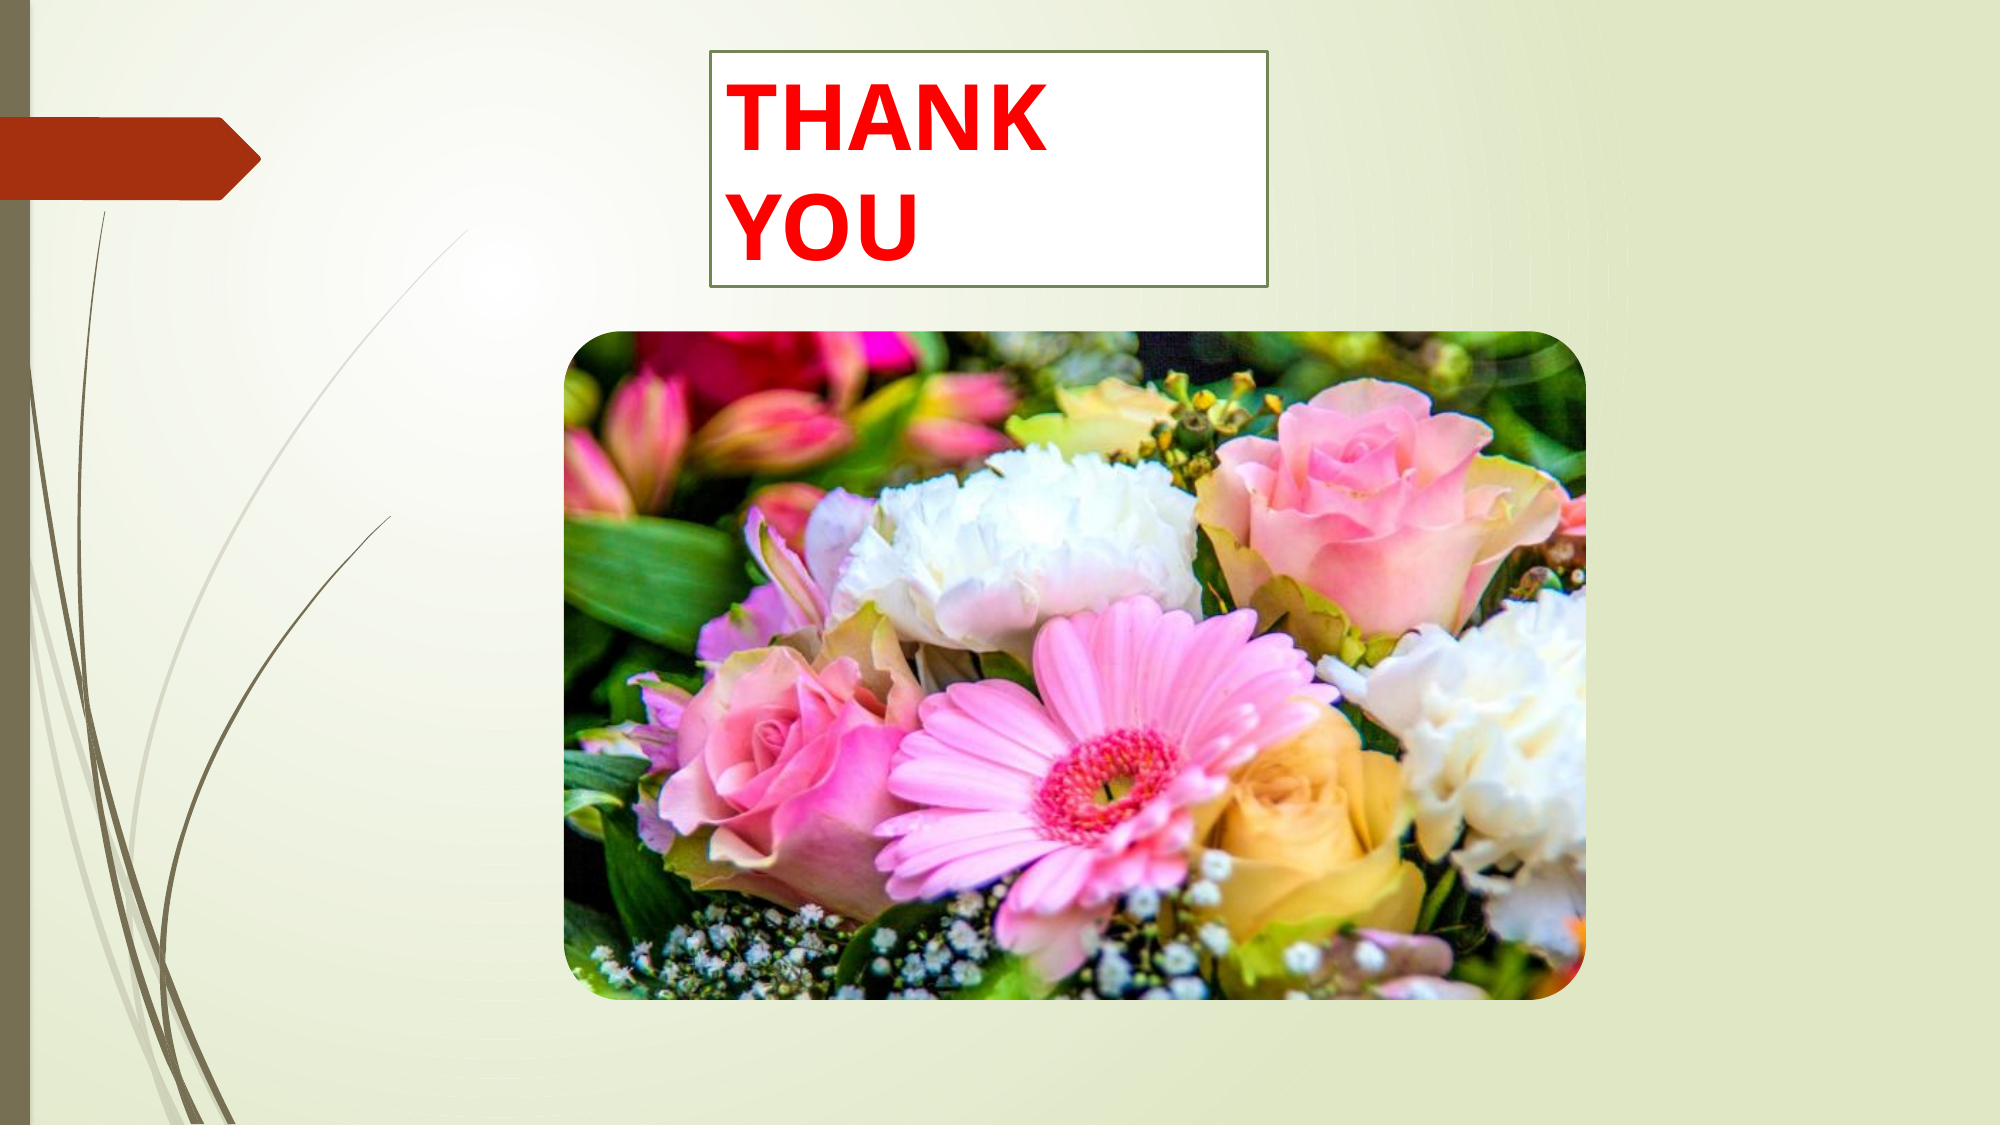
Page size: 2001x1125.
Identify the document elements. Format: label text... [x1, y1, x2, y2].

text_box THANK YOU [709, 50, 1269, 288]
picture [563, 331, 1587, 1001]
